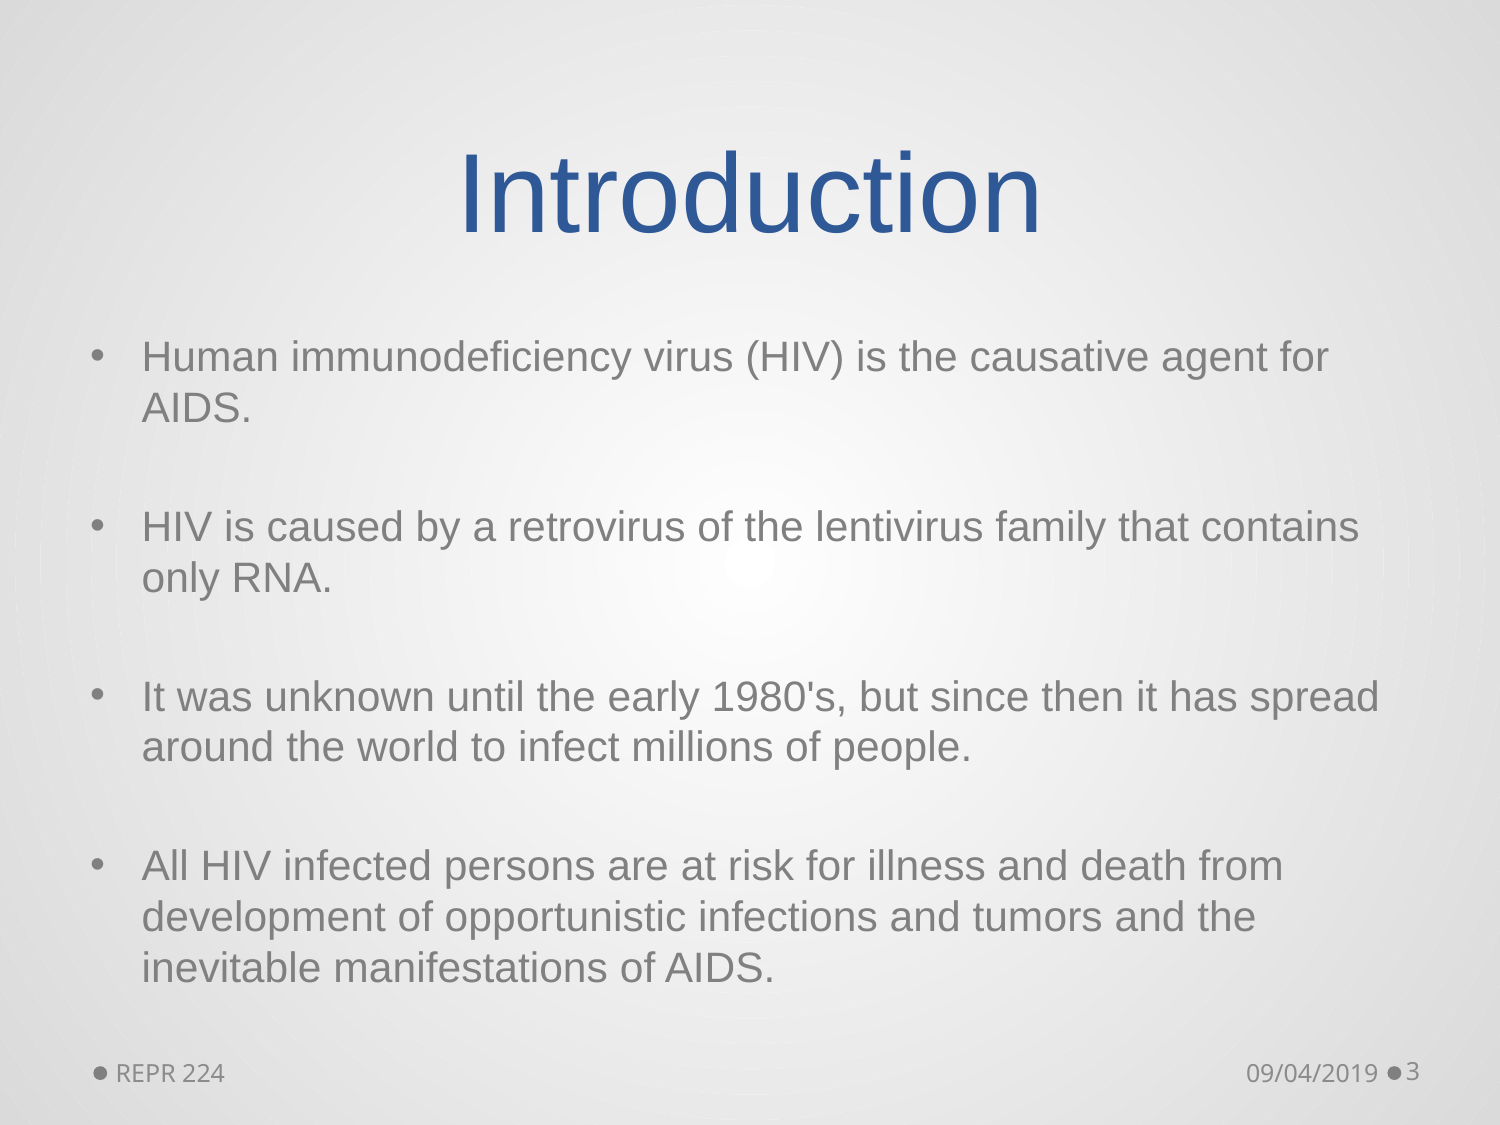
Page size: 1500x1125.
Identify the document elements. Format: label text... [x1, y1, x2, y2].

footer REPR 224 [108, 1042, 576, 1103]
slide_number 3 [1401, 1042, 1494, 1103]
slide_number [1043, 1042, 1386, 1103]
title Introduction [75, 0, 1425, 262]
list Human immunodeficiency virus (HIV) is the causative agent for AIDS. HIV is caused by a retrovirus of the lentivirus family that contains only RNA. It was unknown until the early 1980's, but since then it has spread around the world to infect millions of people. All HIV infected persons are at risk for illness and death from development of opportunistic infections and tumors and the inevitable manifestations of AIDS. [75, 262, 1425, 1005]
